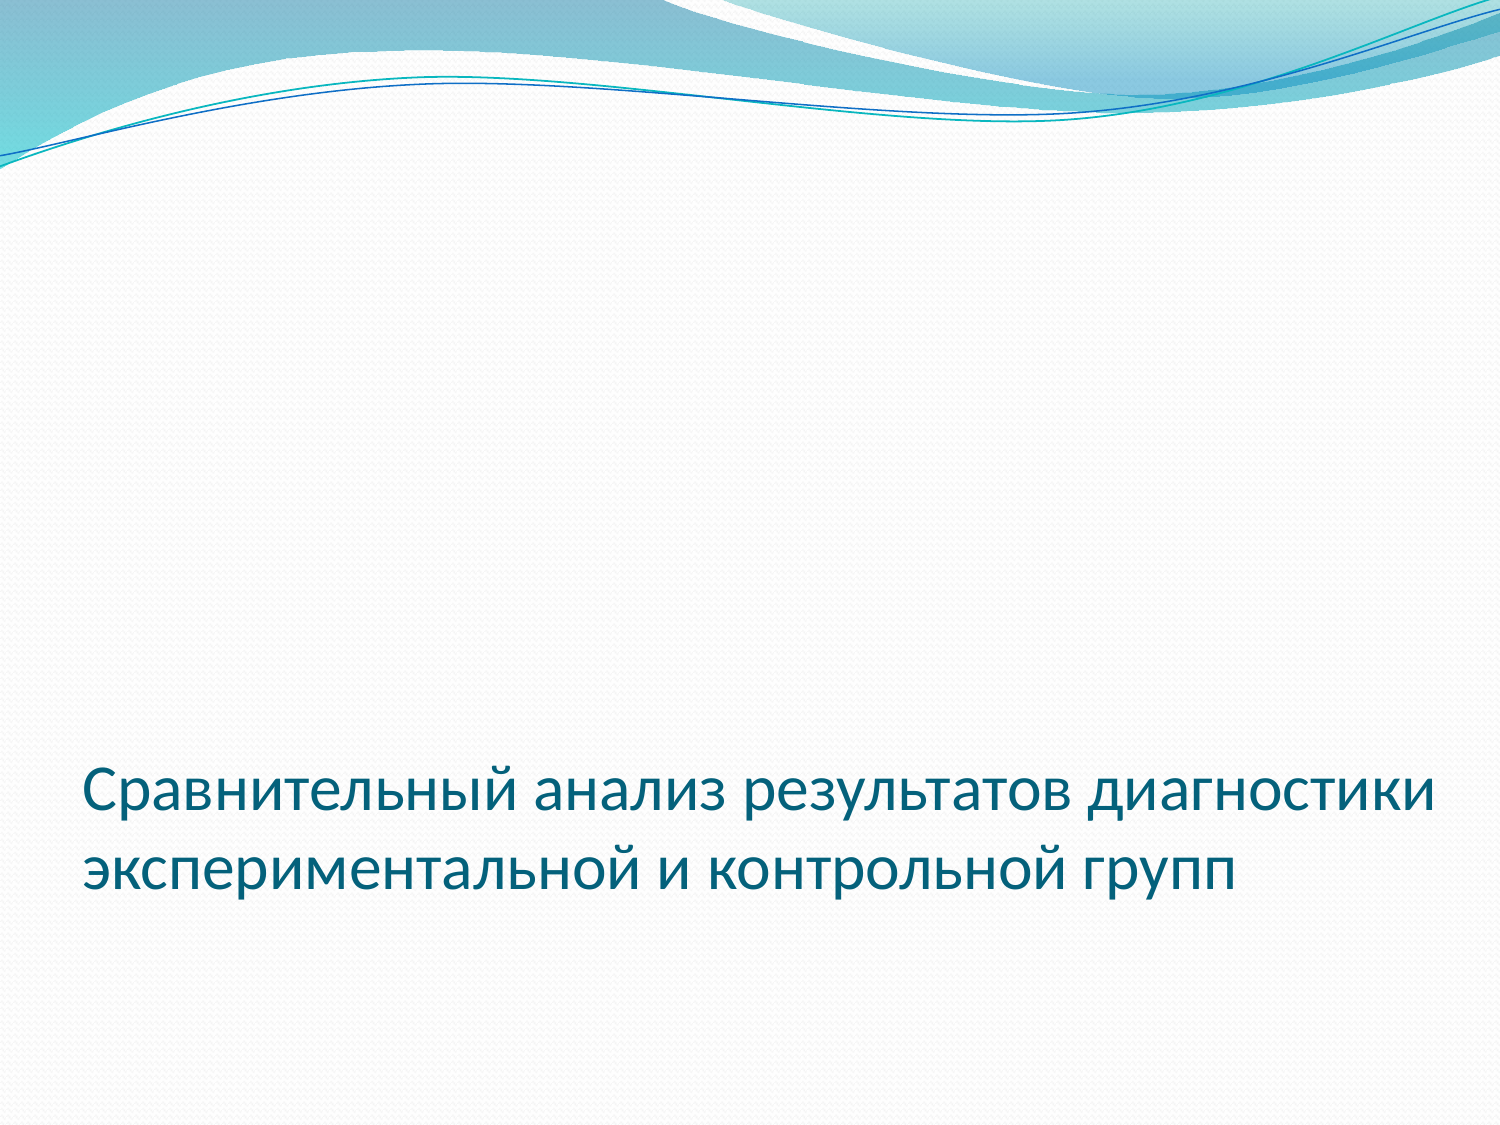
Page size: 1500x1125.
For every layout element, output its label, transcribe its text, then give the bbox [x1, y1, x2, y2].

title Сравнительный анализ результатов диагностики экспериментальной и контрольной групп [82, 714, 1445, 903]
